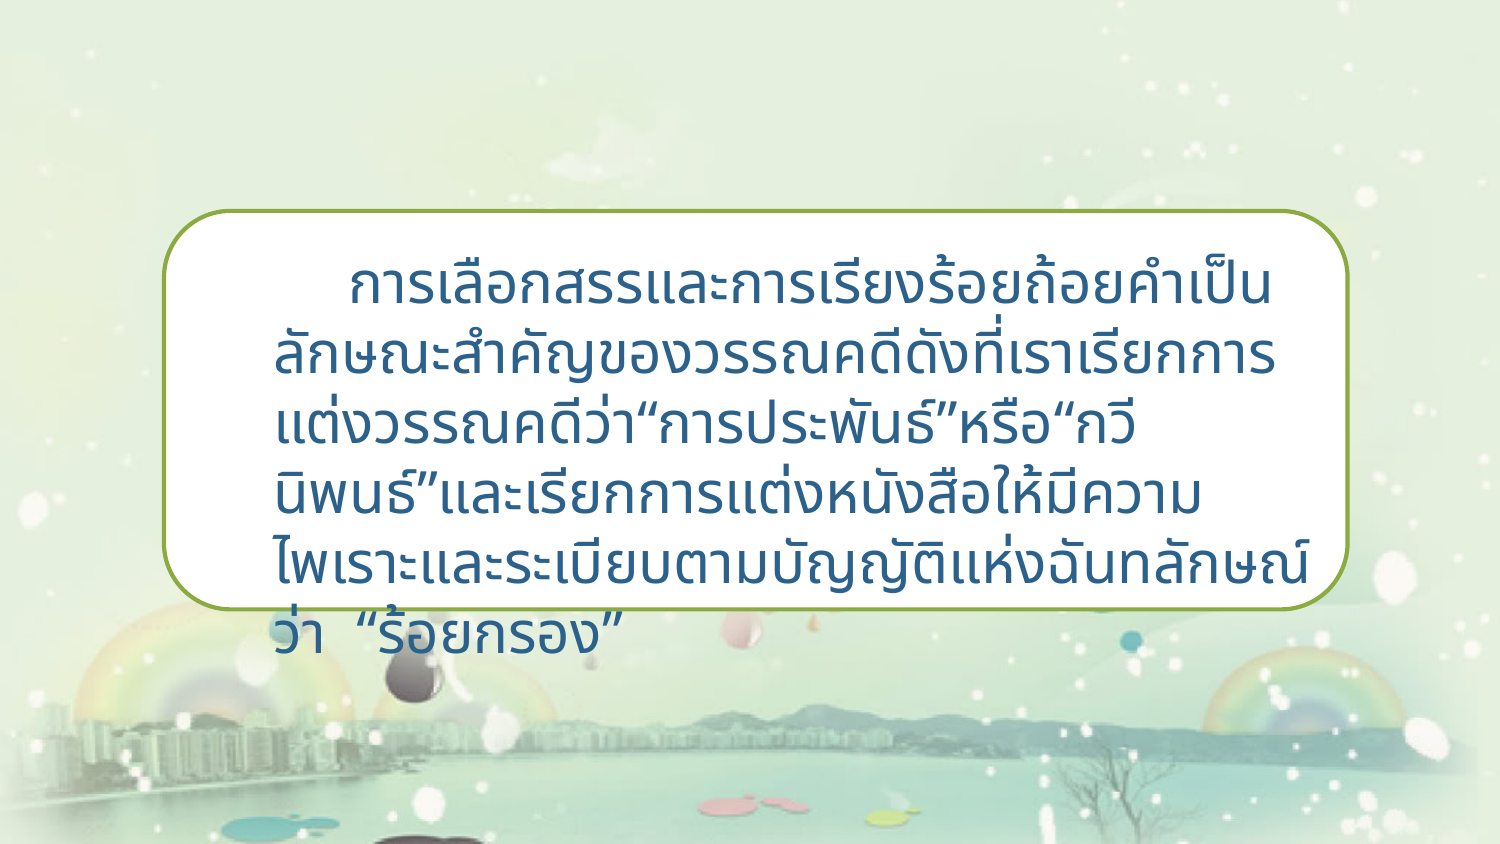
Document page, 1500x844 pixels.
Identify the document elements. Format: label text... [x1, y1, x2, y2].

text_box การเลือกสรรและการเรียงร้อยถ้อยคำเป็นลักษณะสำคัญของวรรณคดีดังที่เราเรียกการแต่งวรรณคดีว่า“การประพันธ์”หรือ“กวีนิพนธ์”และเรียกการแต่งหนังสือให้มีความไพเราะและระเบียบตามบัญญัติแห่งฉันทลักษณ์ว่า “ร้อยกรอง” [161, 208, 1350, 612]
picture [0, 0, 1500, 844]
